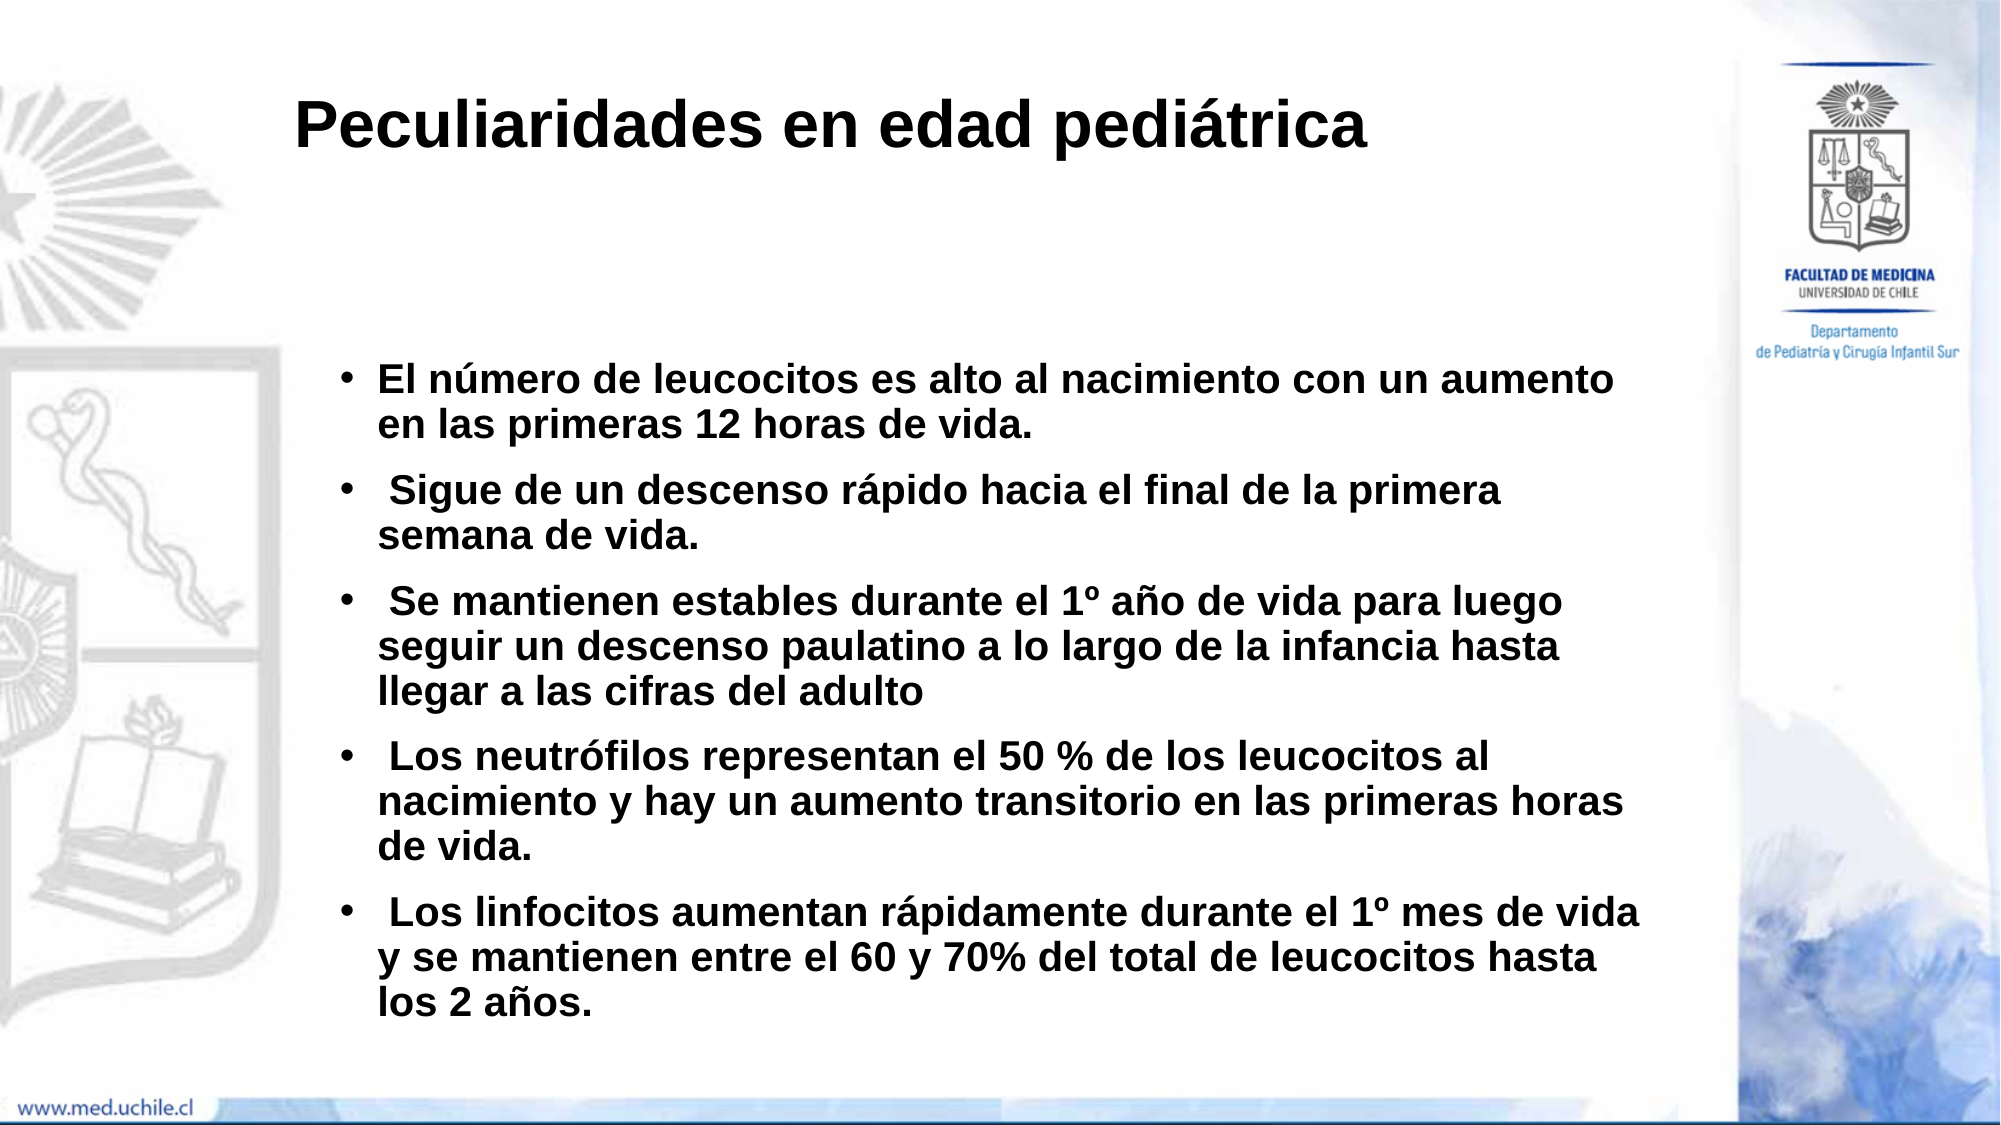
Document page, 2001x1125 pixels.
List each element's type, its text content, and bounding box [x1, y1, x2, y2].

title Peculiaridades en edad pediátrica [279, 32, 1630, 221]
list El número de leucocitos es alto al nacimiento con un aumento en las primeras 12 horas de vida. Sigue de un descenso rápido hacia el final de la primera semana de vida. Se mantienen estables durante el 1º año de vida para luego seguir un descenso paulatino a lo largo de la infancia hasta llegar a las cifras del adulto Los neutrófilos representan el 50 % de los leucocitos al nacimiento y hay un aumento transitorio en las primeras horas de vida. Los linfocitos aumentan rápidamente durante el 1º mes de vida y se mantienen entre el 60 y 70% del total de leucocitos hasta los 2 años. [324, 349, 1675, 1093]
picture [0, 0, 2001, 1125]
